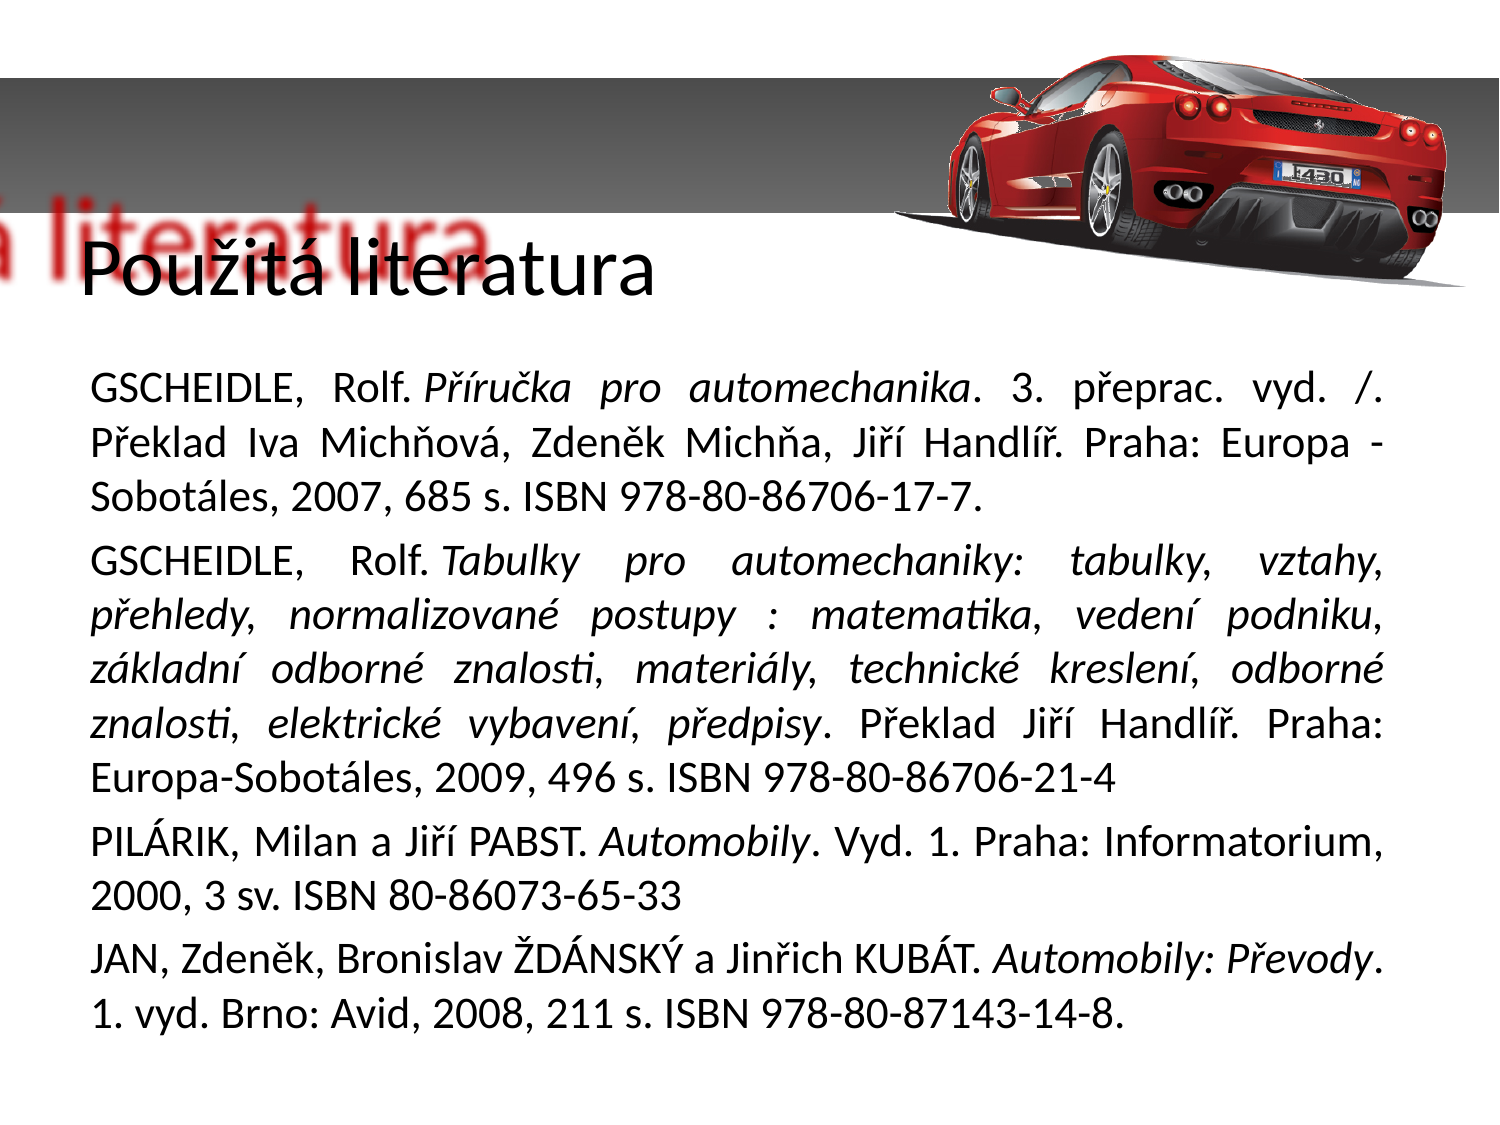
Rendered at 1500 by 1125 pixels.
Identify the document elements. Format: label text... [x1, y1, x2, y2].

picture [884, 42, 1483, 291]
list GSCHEIDLE, Rolf. Příručka pro automechanika. 3. přeprac. vyd. /. Překlad Iva Michňová, Zdeněk Michňa, Jiří Handlíř. Praha: Europa - Sobotáles, 2007, 685 s. ISBN 978-80-86706-17-7. GSCHEIDLE, Rolf. Tabulky pro automechaniky: tabulky, vztahy, přehledy, normalizované postupy : matematika, vedení podniku, základní odborné znalosti, materiály, technické kreslení, odborné znalosti, elektrické vybavení, předpisy. Překlad Jiří Handlíř. Praha: Europa-Sobotáles, 2009, 496 s. ISBN 978-80-86706-21-4 PILÁRIK, Milan a Jiří PABST. Automobily. Vyd. 1. Praha: Informatorium, 2000, 3 sv. ISBN 80-86073-65-33 JAN, Zdeněk, Bronislav ŽDÁNSKÝ a Jinřich KUBÁT. Automobily: Převody. 1. vyd. Brno: Avid, 2008, 211 s. ISBN 978-80-87143-14-8. [75, 349, 1400, 1059]
text_box Použitá literatura [64, 204, 948, 320]
